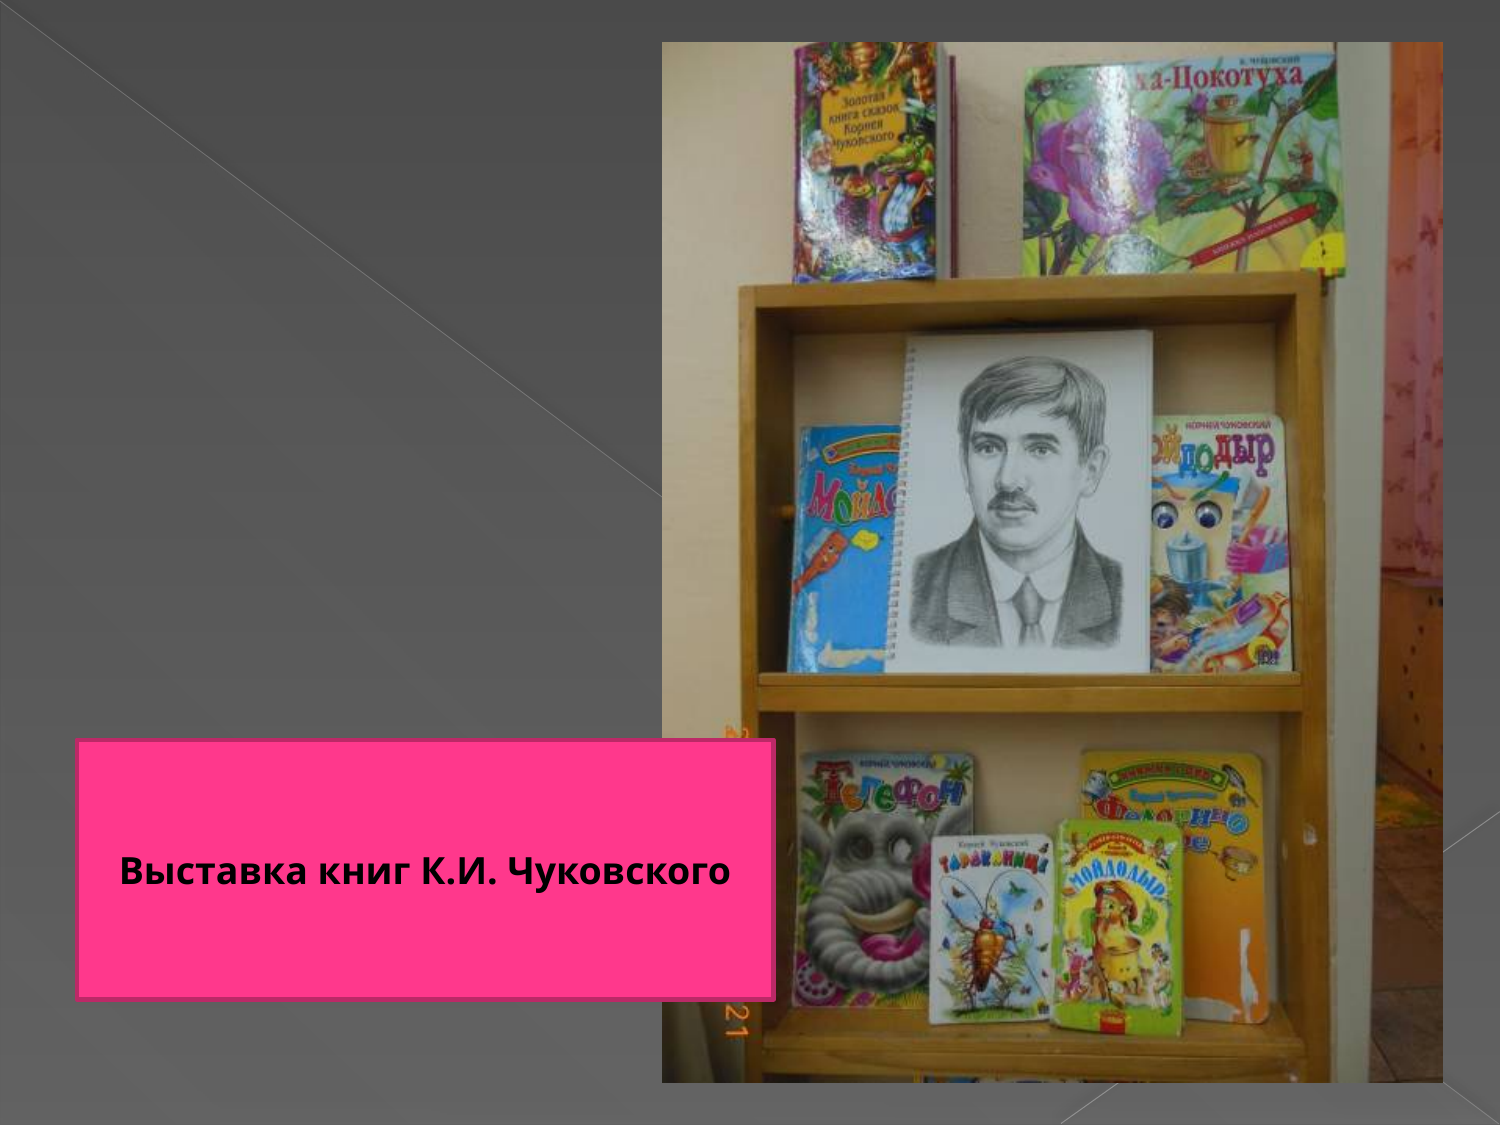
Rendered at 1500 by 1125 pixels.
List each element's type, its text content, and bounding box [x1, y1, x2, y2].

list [662, 42, 1443, 1083]
text_box Выставка книг К.И. Чуковского [75, 738, 653, 1002]
